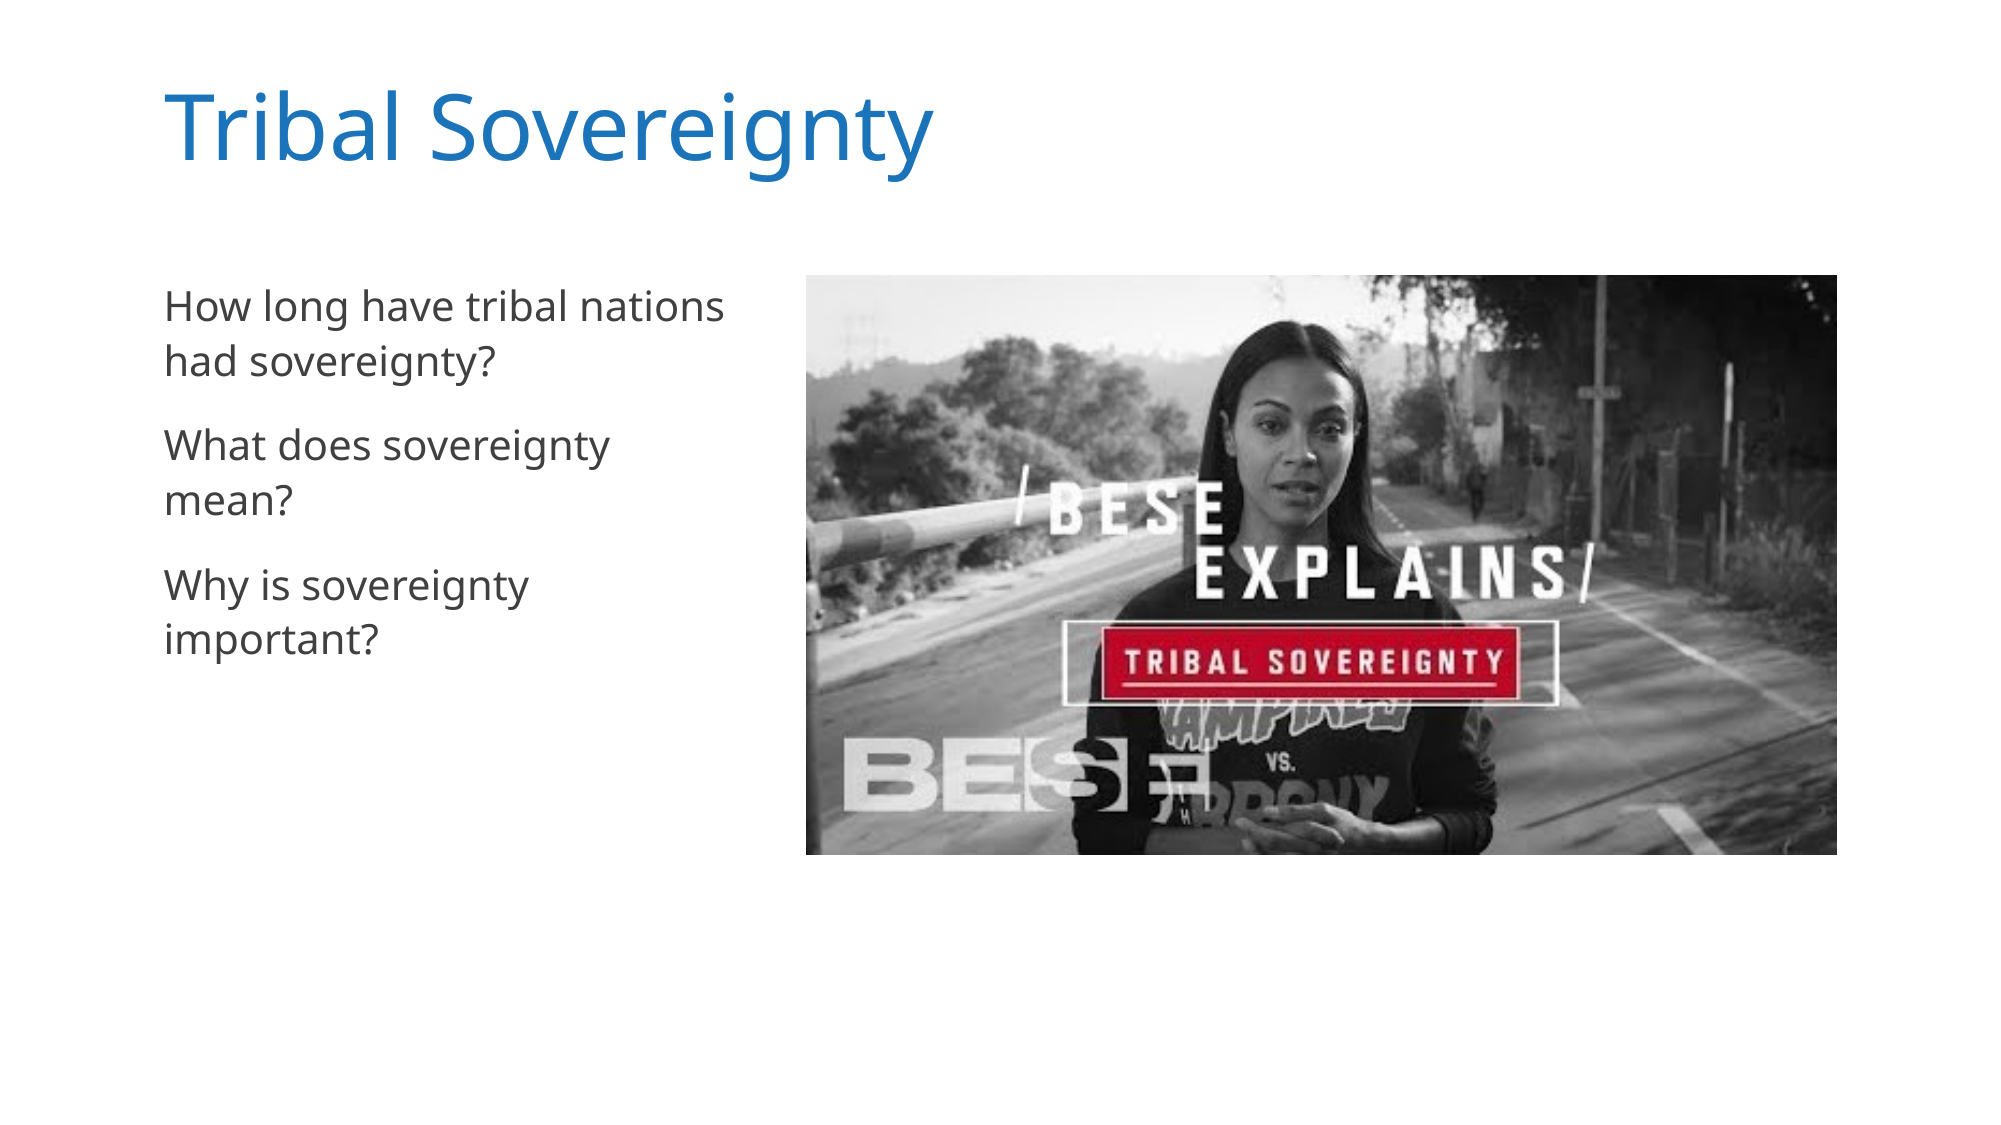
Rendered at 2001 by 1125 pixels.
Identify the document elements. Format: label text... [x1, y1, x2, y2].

title Tribal Sovereignty [164, 81, 1053, 275]
text_box How long have tribal nations had sovereignty? What does sovereignty mean? Why is sovereignty important? [163, 275, 741, 725]
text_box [805, 274, 1838, 856]
